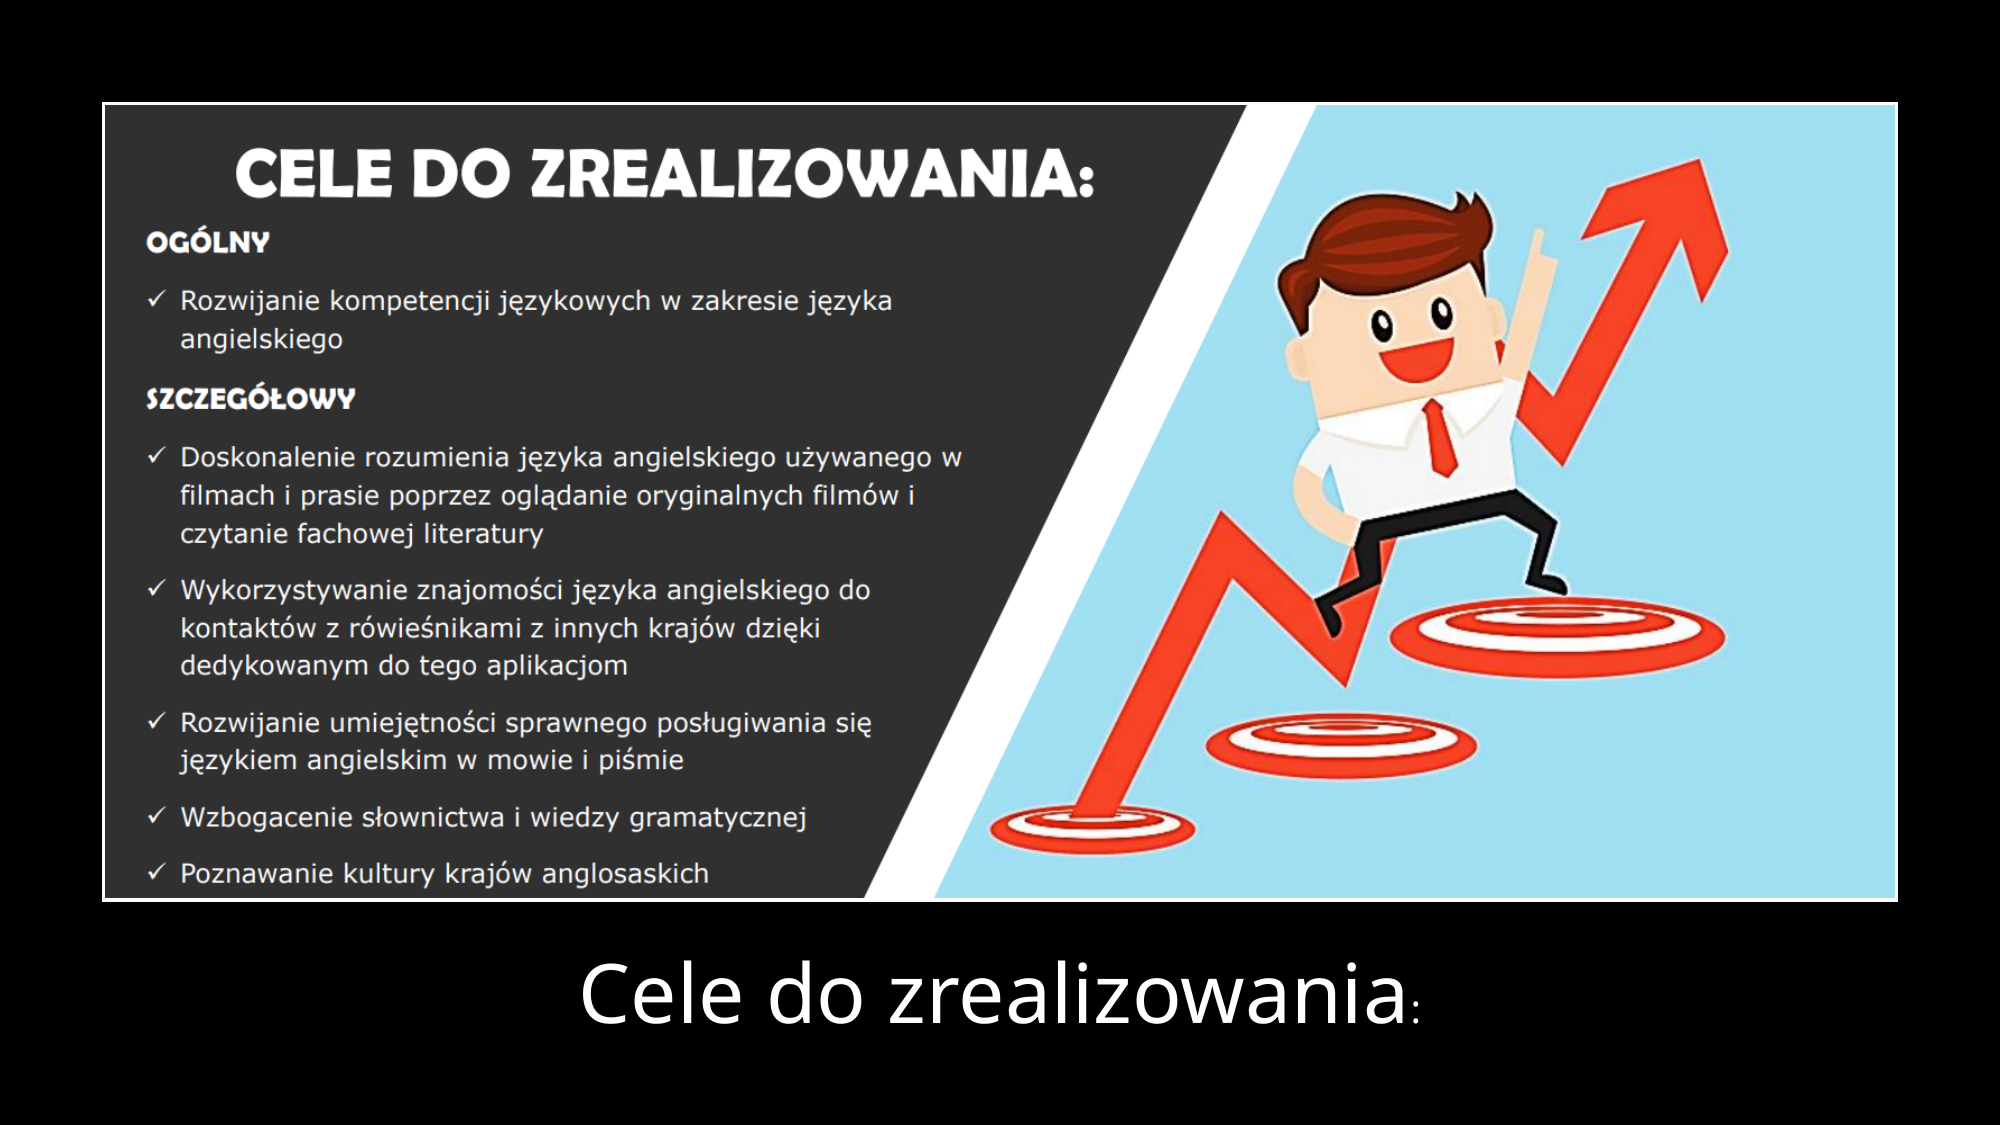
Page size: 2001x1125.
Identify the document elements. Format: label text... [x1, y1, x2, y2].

title Cele do zrealizowania: [105, 944, 1895, 1050]
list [104, 104, 1895, 899]
